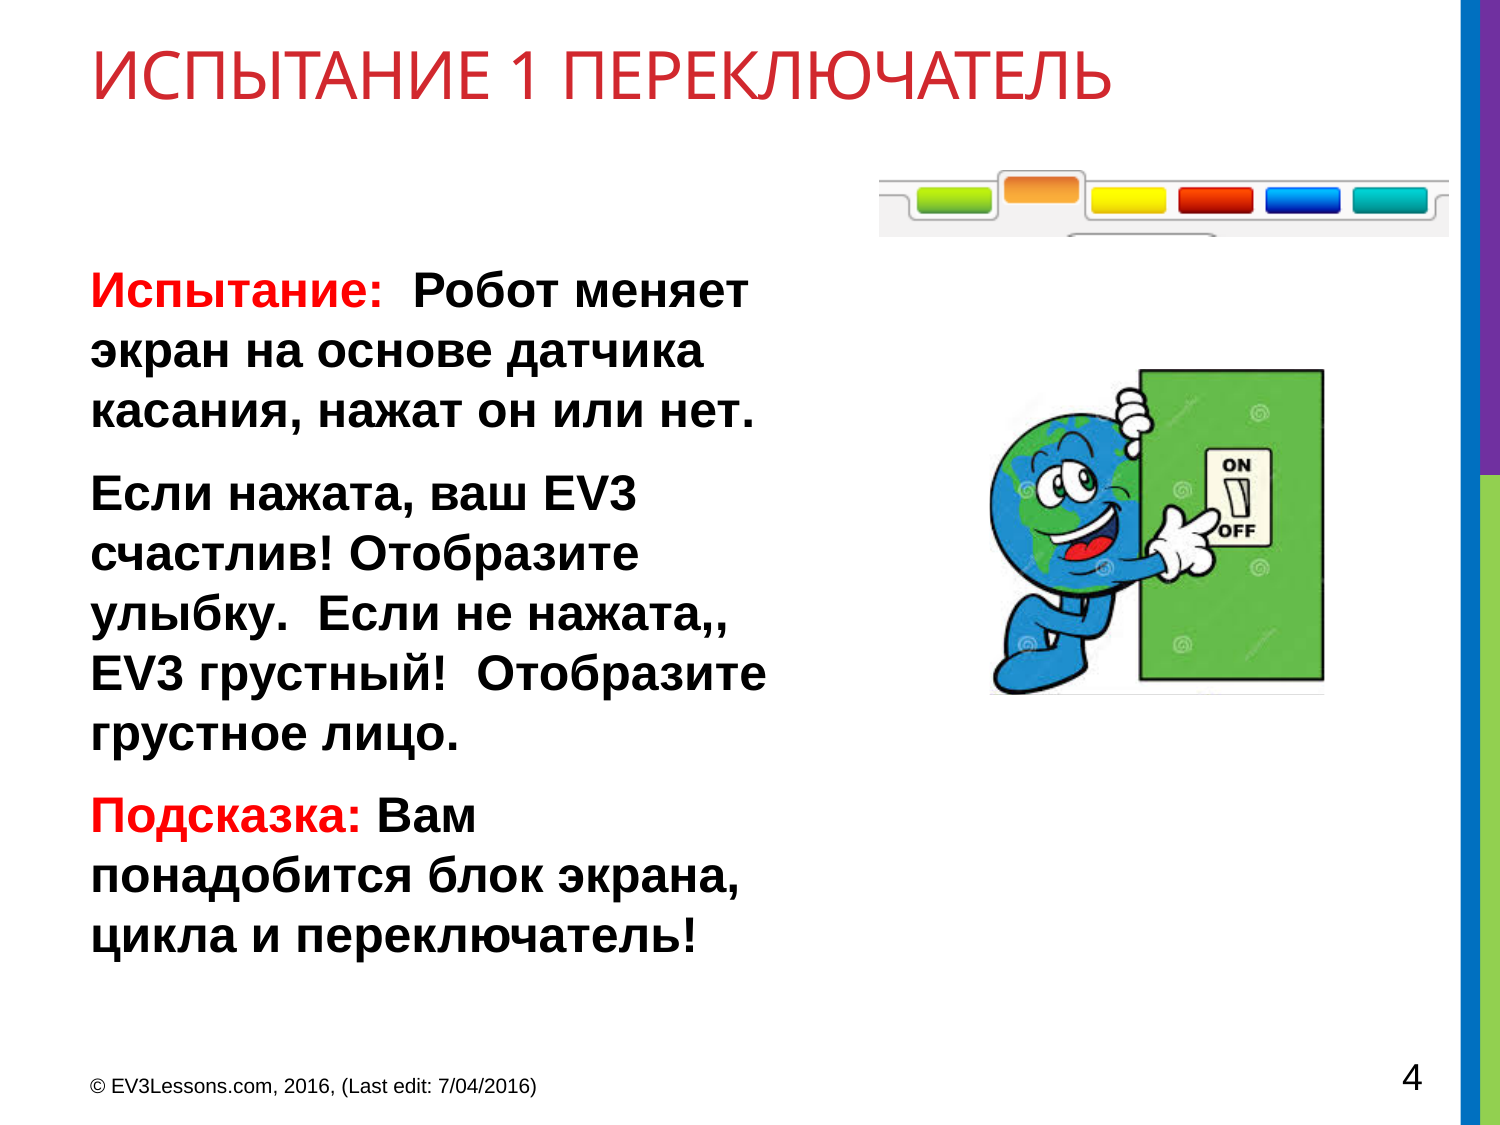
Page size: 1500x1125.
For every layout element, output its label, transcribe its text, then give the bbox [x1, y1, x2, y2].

footer © EV3Lessons.com, 2016, (Last edit: 7/04/2016) [75, 1065, 638, 1112]
slide_number 4 [1387, 1045, 1491, 1106]
picture [988, 369, 1325, 696]
picture [879, 169, 1449, 237]
title Испытание 1 переключатель [75, 25, 1428, 250]
list Испытание: Робот меняет экран на основе датчика касания, нажат он или нет. Если нажата, ваш EV3 счастлив! Отобразите улыбку. Если не нажата,, EV3 грустный! Отобразите грустное лицо. Подсказка: Вам понадобится блок экрана, цикла и переключатель! [75, 250, 797, 1088]
